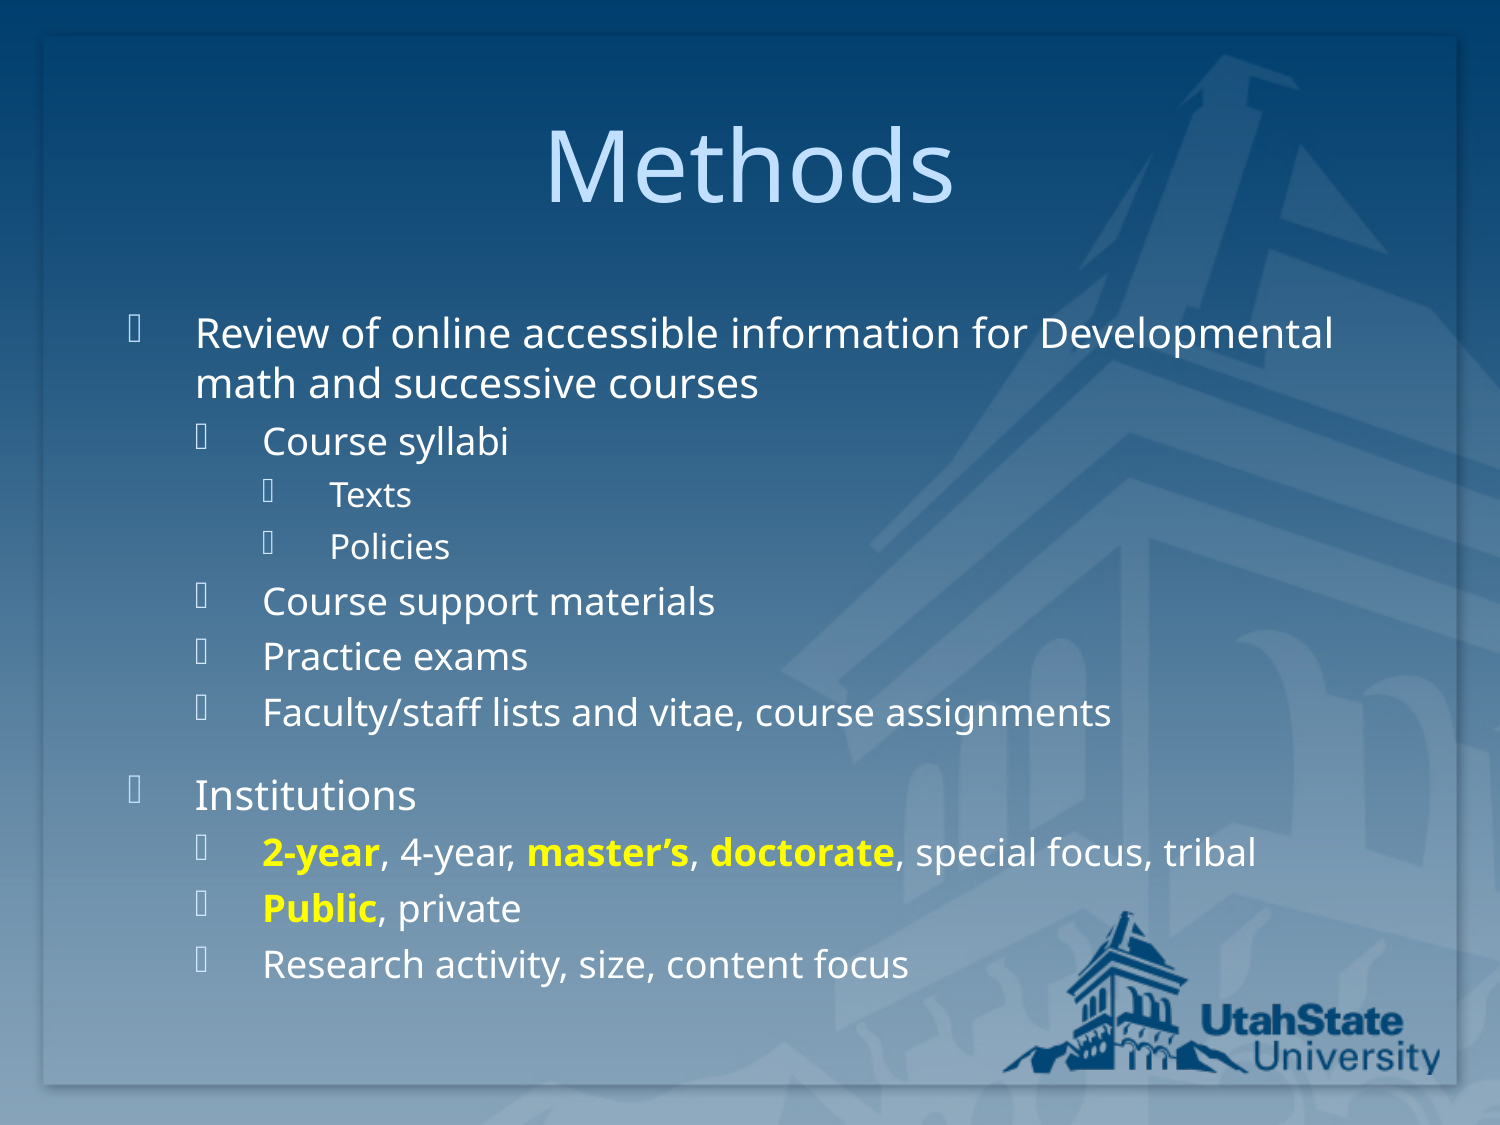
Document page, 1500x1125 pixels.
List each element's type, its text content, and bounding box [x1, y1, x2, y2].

title Methods [112, 75, 1388, 250]
list Review of online accessible information for Developmental math and successive courses Course syllabi Texts Policies Course support materials Practice exams Faculty/staff lists and vitae, course assignments Institutions 2-year, 4-year, master’s, doctorate, special focus, tribal Public, private Research activity, size, content focus [112, 299, 1388, 1000]
picture [0, 0, 1500, 1125]
